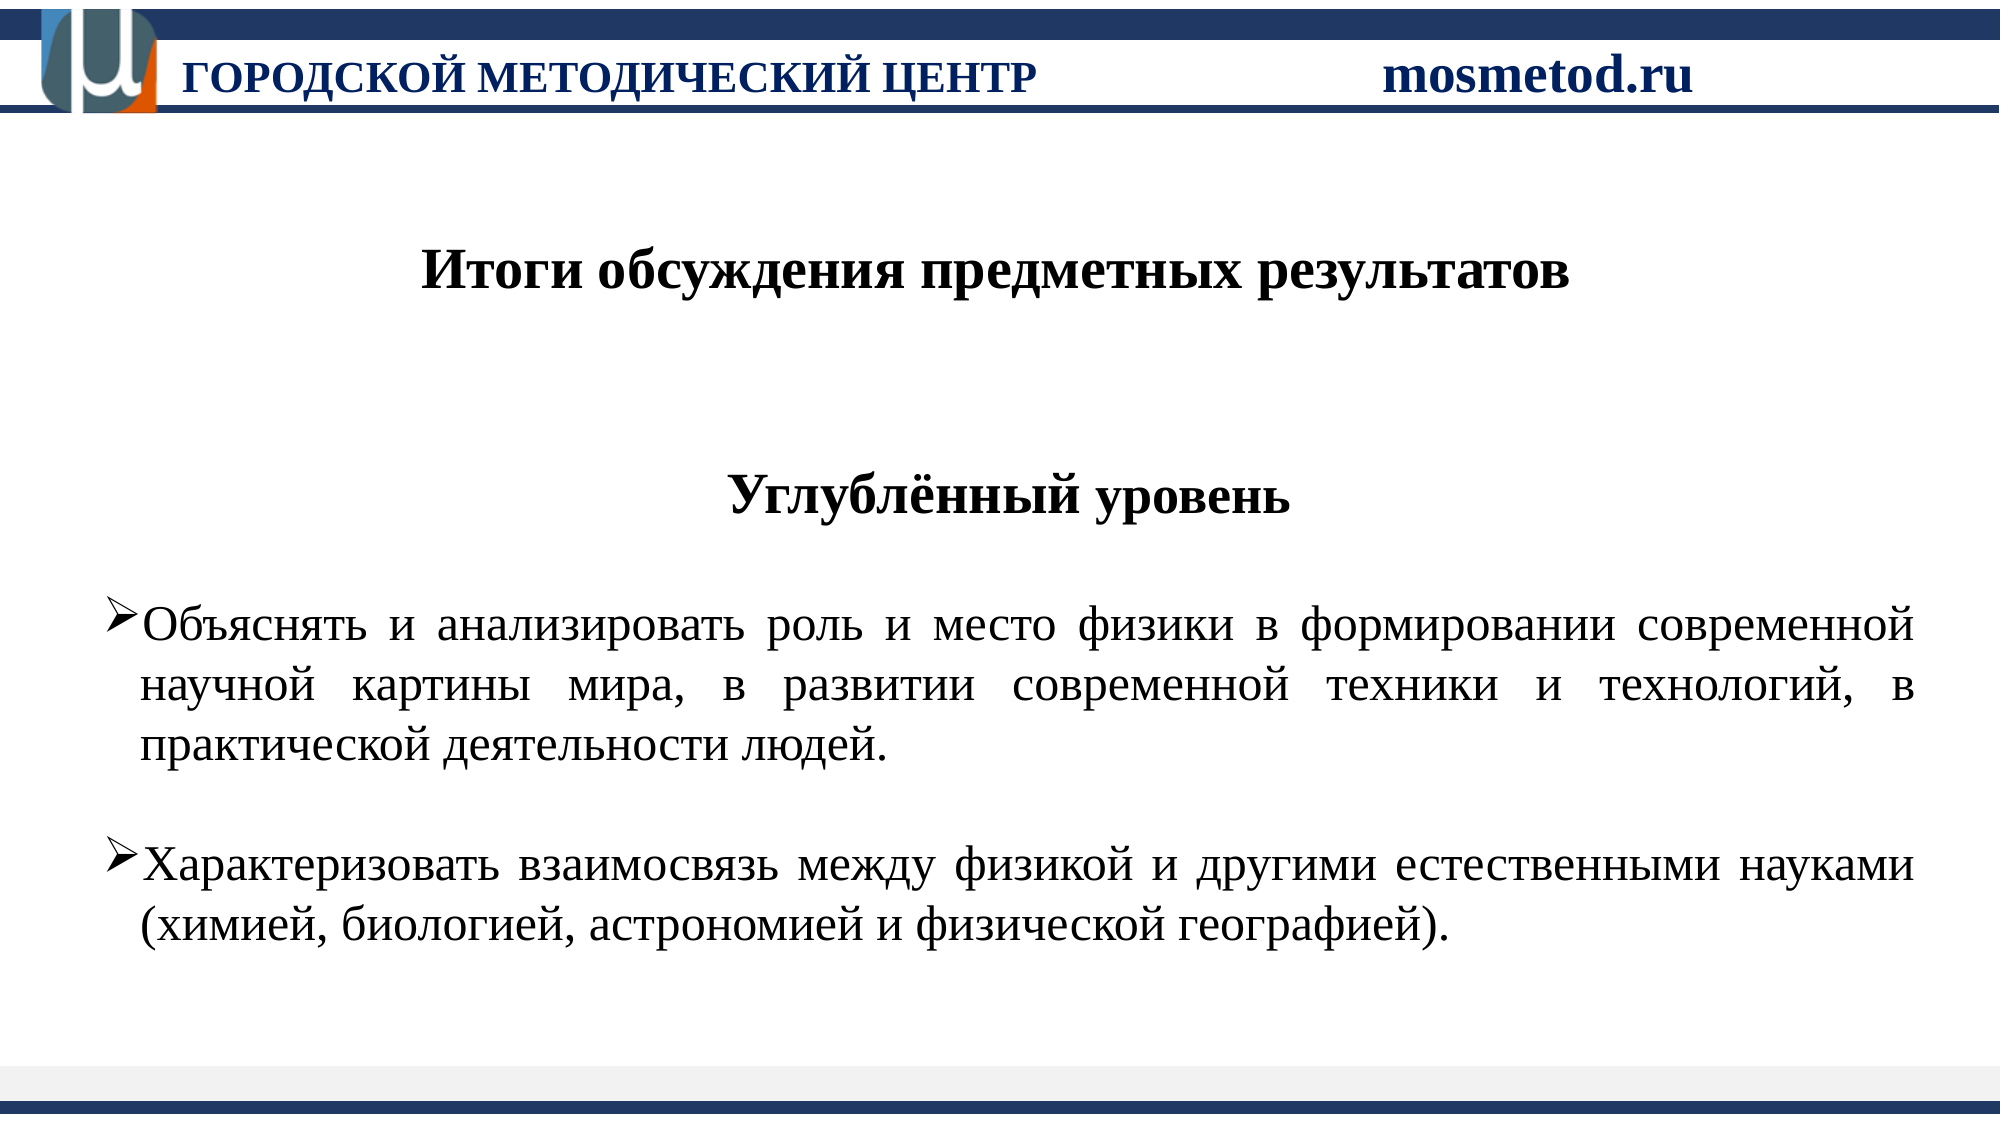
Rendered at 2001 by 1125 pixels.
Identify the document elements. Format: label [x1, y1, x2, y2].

text_box [0, 9, 2000, 1114]
